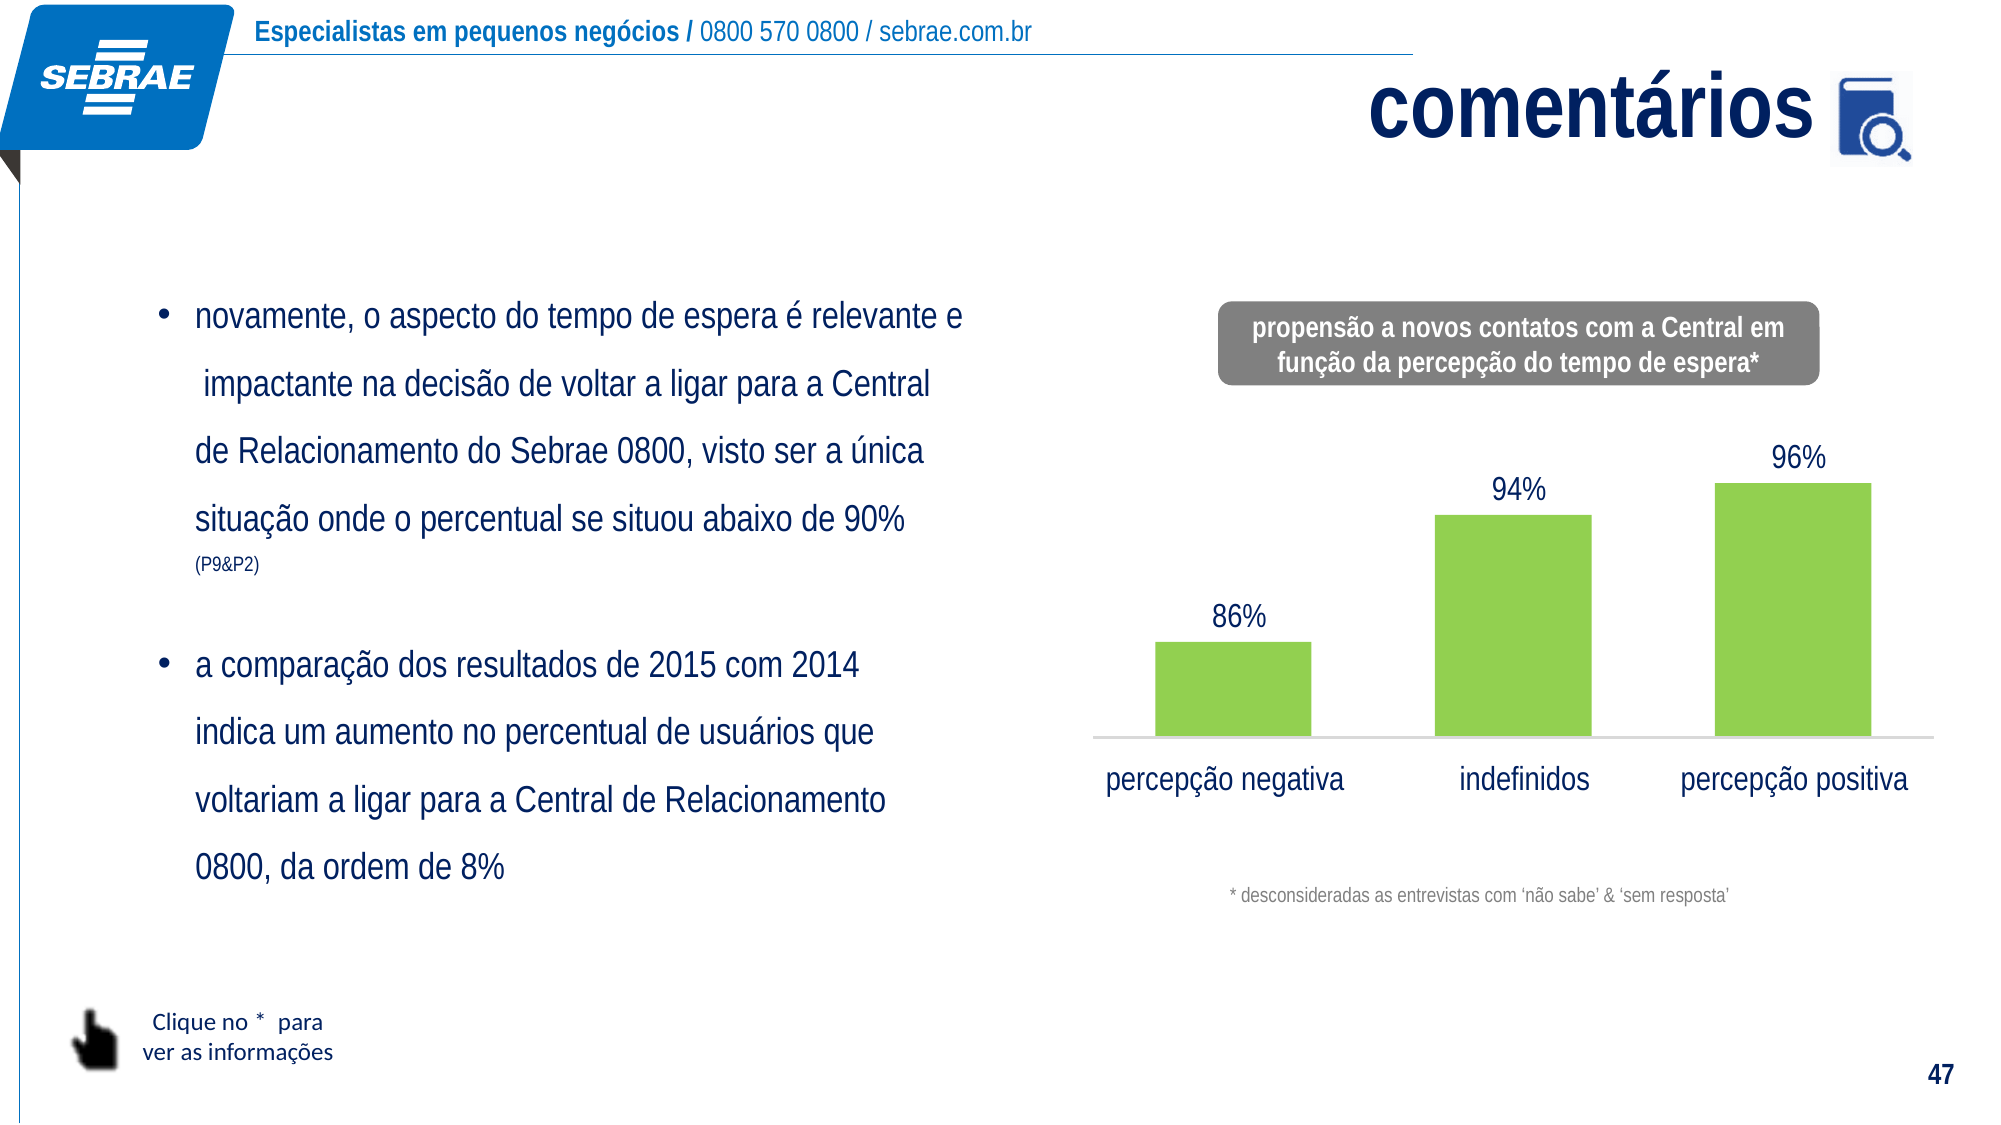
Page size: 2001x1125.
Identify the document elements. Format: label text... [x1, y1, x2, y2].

text_box propensão a novos contatos com a Central em função da percepção do tempo de espera* [1218, 301, 1820, 386]
text_box novamente, o aspecto do tempo de espera é relevante e impactante na decisão de voltar a ligar para a Central de Relacionamento do Sebrae 0800, visto ser a única situação onde o percentual se situou abaixo de 90% (P9&P2) [143, 261, 979, 604]
text_box * desconsideradas as entrevistas com ‘não sabe’ & ‘sem resposta’ [1647, 874, 1779, 915]
picture [1830, 71, 1913, 167]
text_box [1070, 396, 1971, 1044]
text_box comentários [337, 51, 1831, 197]
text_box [1093, 435, 1934, 798]
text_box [1200, 798, 1647, 1045]
slide_number 47 [1519, 1042, 1970, 1103]
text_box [55, 989, 351, 1083]
text_box a comparação dos resultados de 2015 com 2014 indica um aumento no percentual de usuários que voltariam a ligar para a Central de Relacionamento 0800, da ordem de 8% [143, 610, 953, 953]
